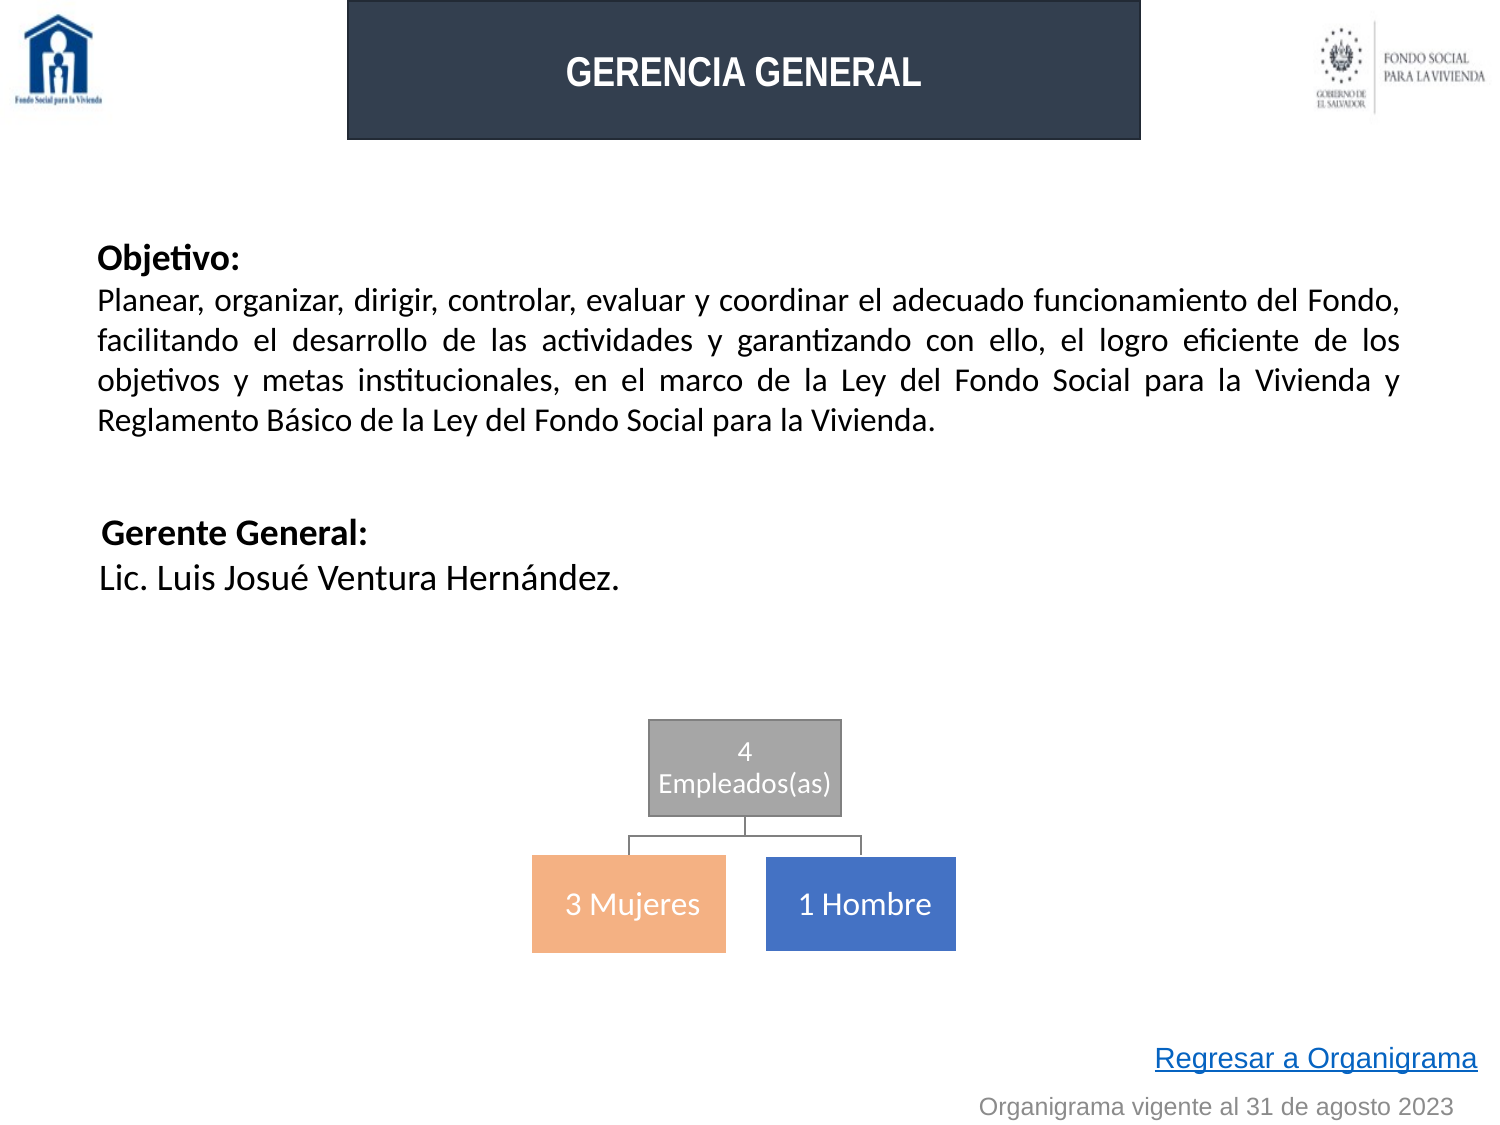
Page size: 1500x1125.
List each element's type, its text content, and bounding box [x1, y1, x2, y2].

text_box Objetivo: Planear, organizar, dirigir, controlar, evaluar y coordinar el adecuado funcionamiento del Fondo, facilitando el desarrollo de las actividades y garantizando con ello, el logro eficiente de los objetivos y metas institucionales, en el marco de la Ley del Fondo Social para la Vivienda y Reglamento Básico de la Ley del Fondo Social para la Vivienda. [82, 225, 1418, 446]
picture [0, 0, 1500, 1125]
text_box GERENCIA GENERAL [347, 0, 1141, 140]
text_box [498, 720, 993, 953]
footer Organigrama vigente al 31 de agosto 2023 [916, 1075, 1500, 1125]
text_box Gerente General: Lic. Luis Josué Ventura Hernández. [35, 500, 685, 605]
text_box Regresar a Organigrama [1139, 1031, 1500, 1075]
